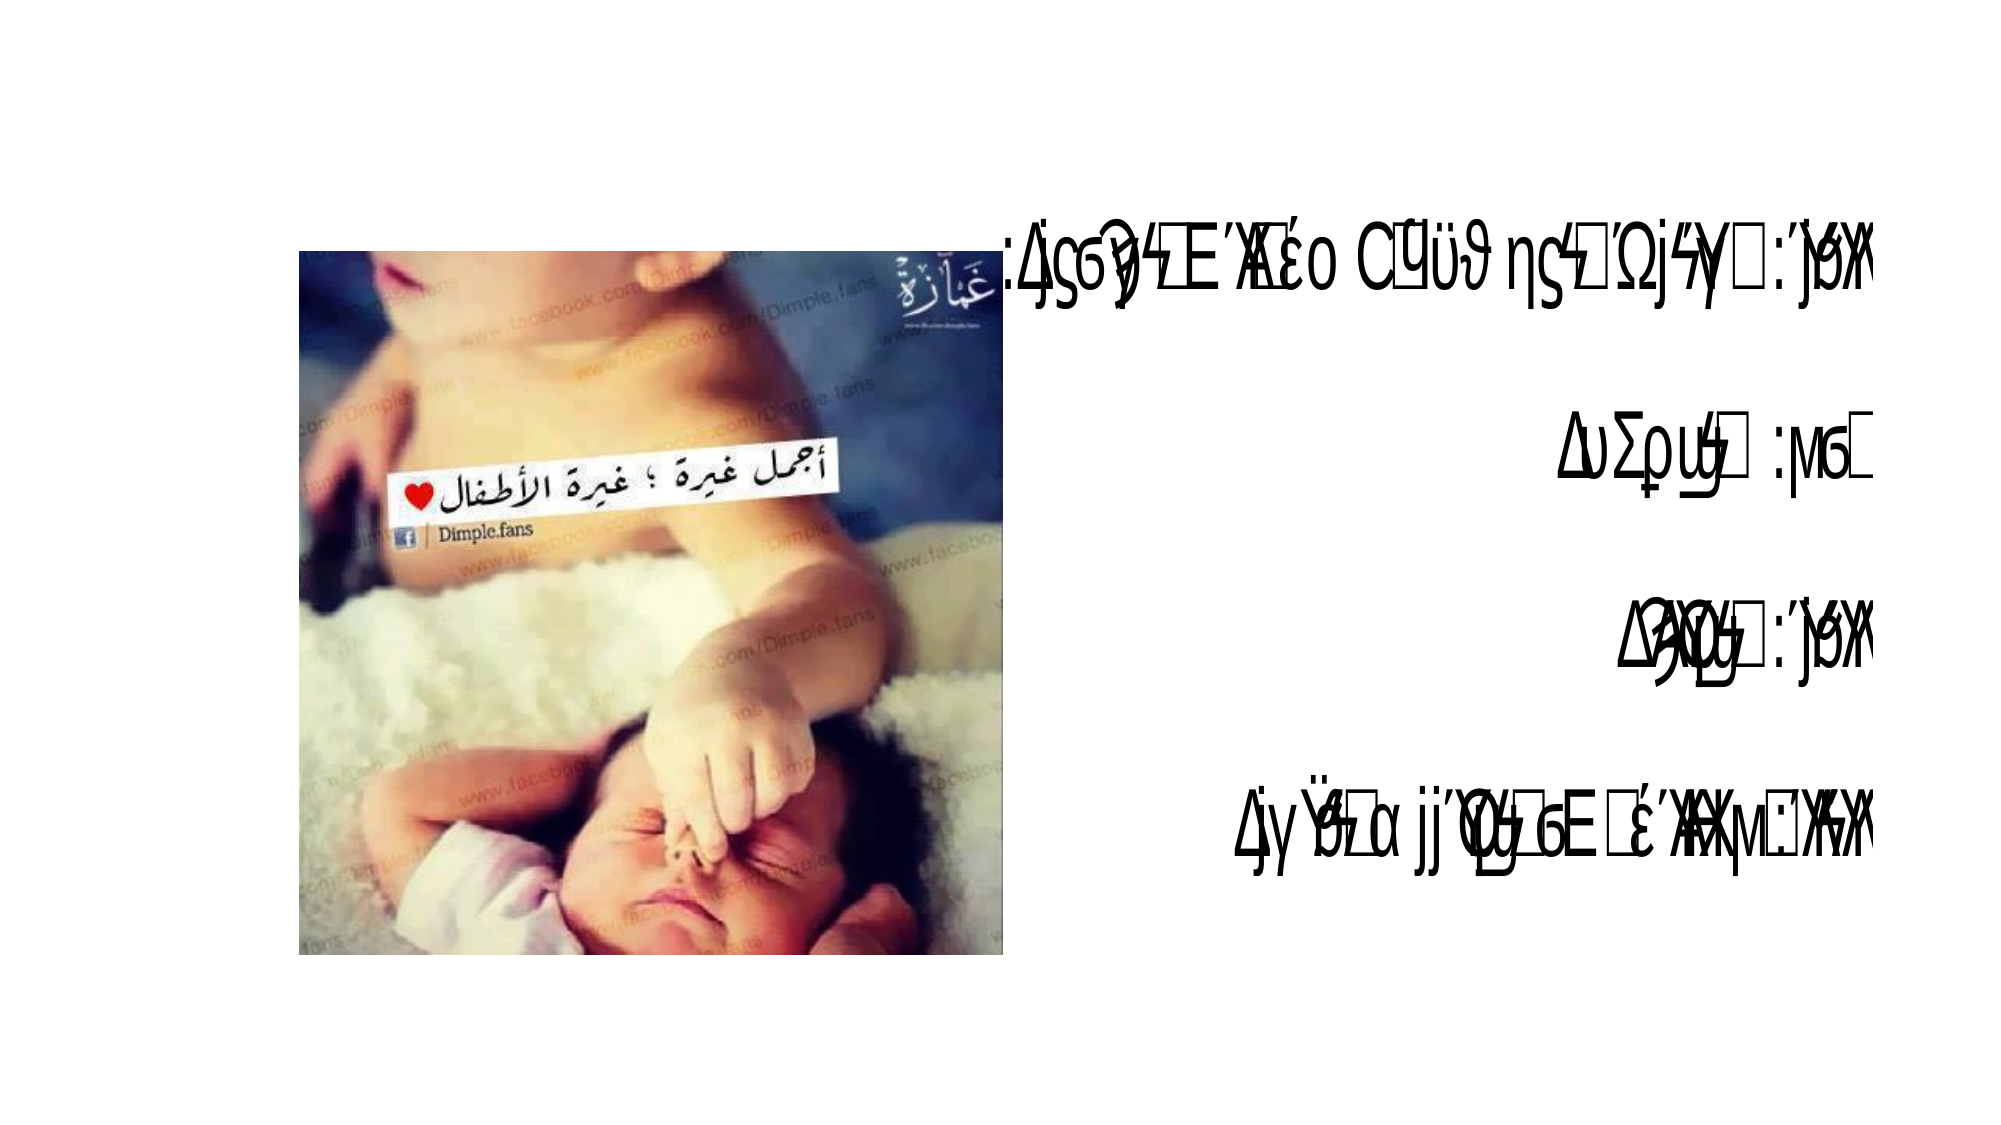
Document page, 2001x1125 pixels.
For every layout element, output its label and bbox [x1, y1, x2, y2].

picture [179, 199, 1875, 956]
